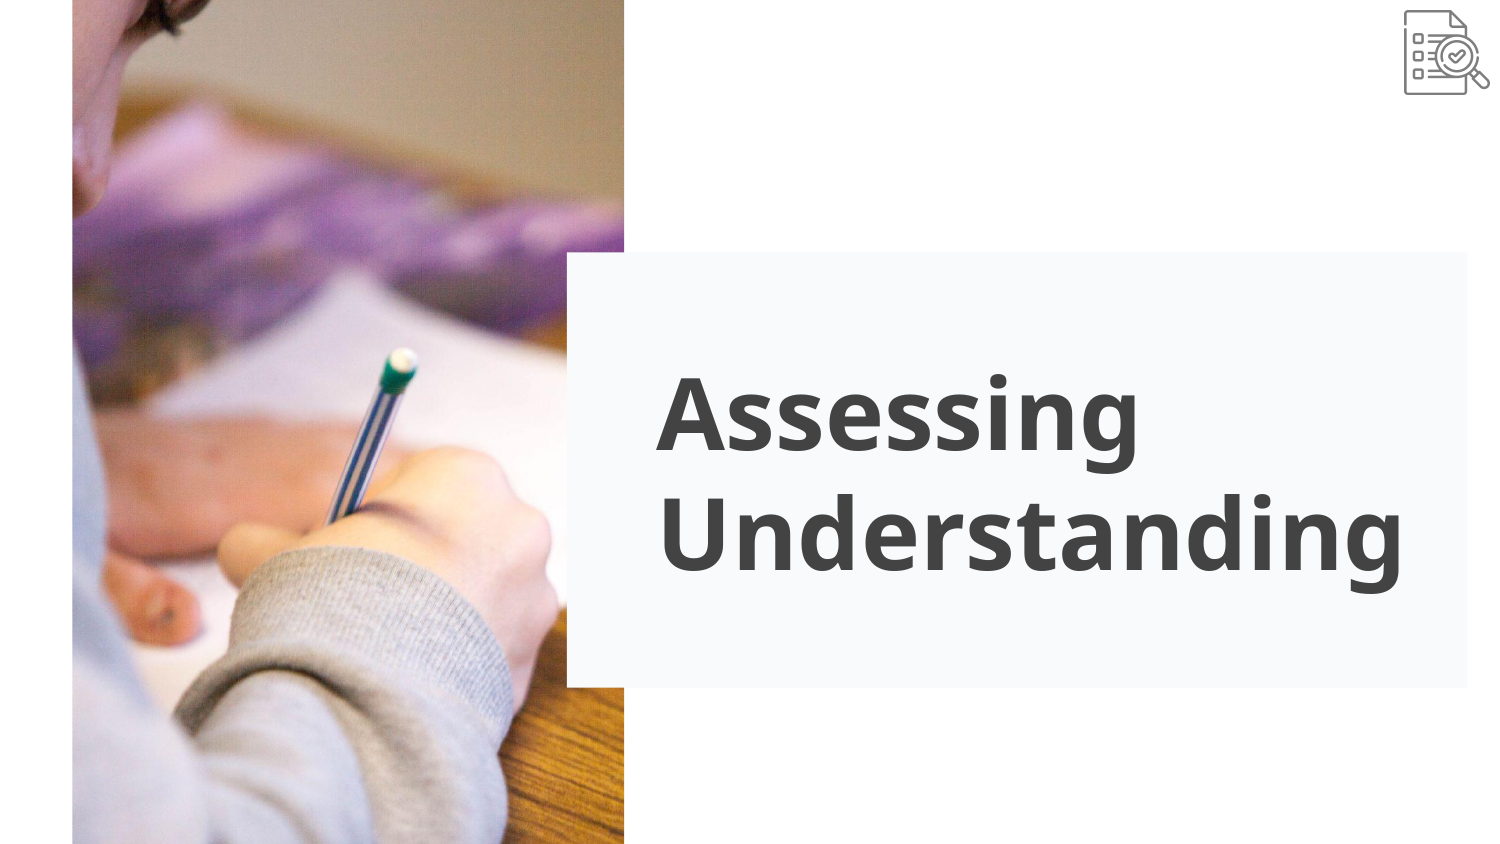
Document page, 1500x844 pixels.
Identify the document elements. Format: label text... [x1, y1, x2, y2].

picture [72, 0, 625, 844]
title Assessing Understanding [630, 252, 1468, 688]
picture [1404, 10, 1490, 96]
